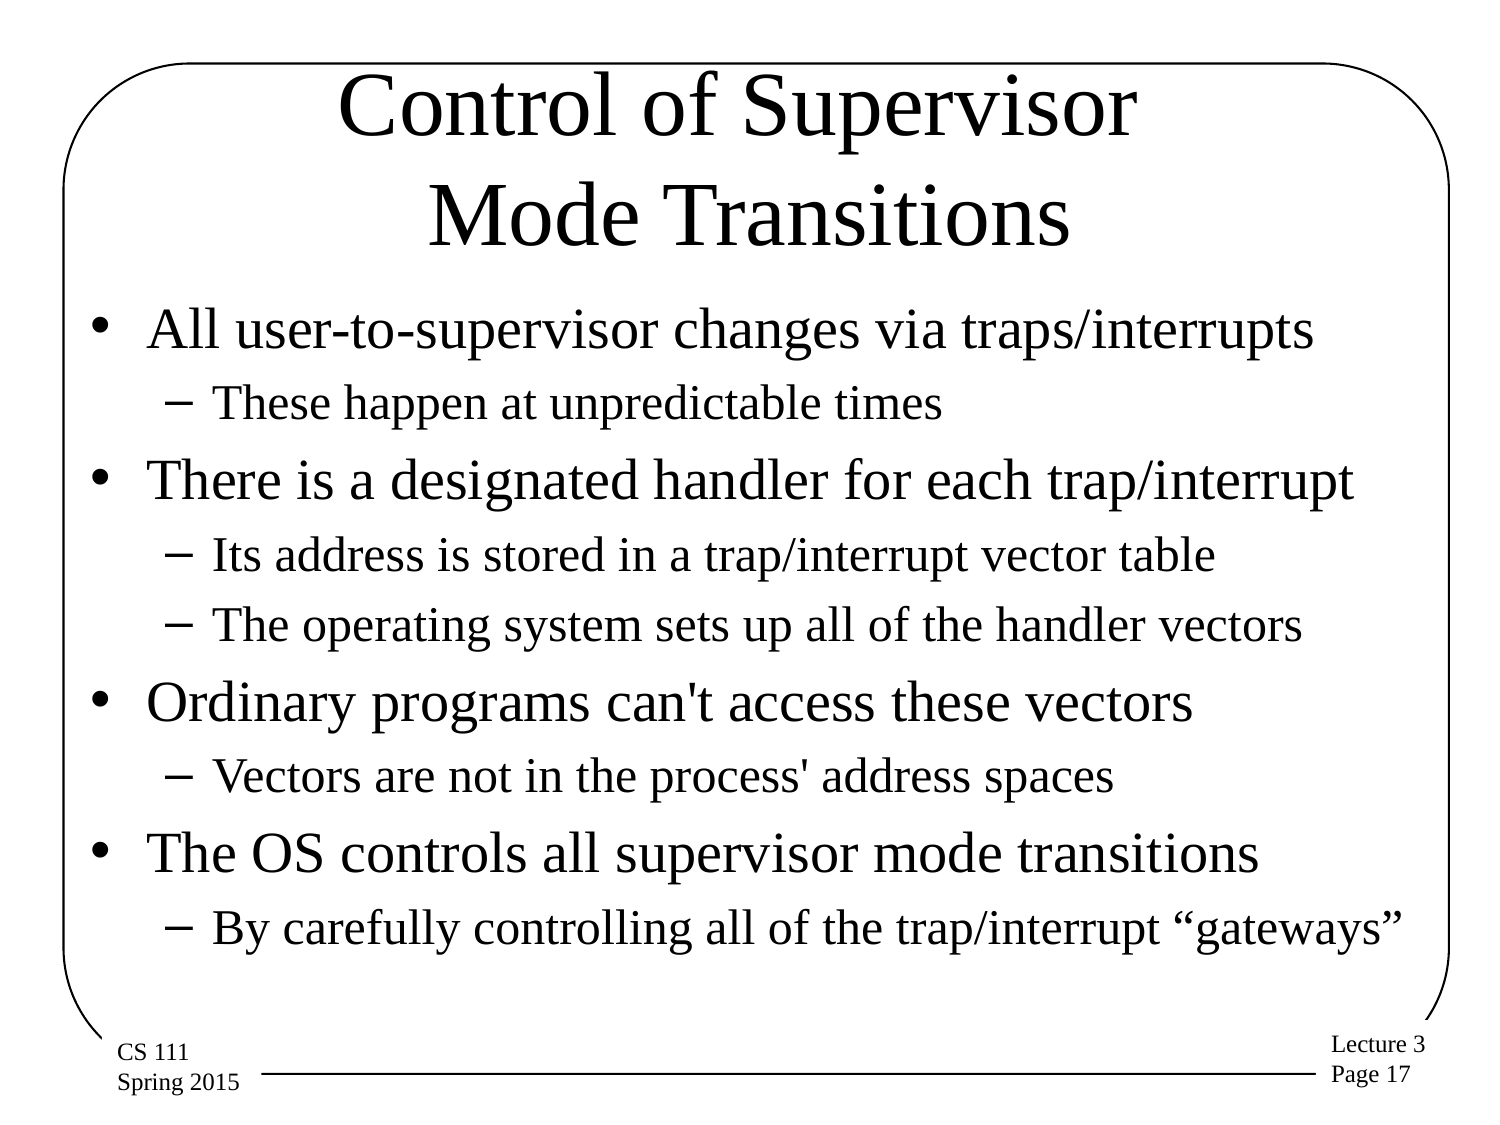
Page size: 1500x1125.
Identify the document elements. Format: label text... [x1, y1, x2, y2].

list All user-to-supervisor changes via traps/interrupts These happen at unpredictable times There is a designated handler for each trap/interrupt Its address is stored in a trap/interrupt vector table The operating system sets up all of the handler vectors Ordinary programs can't access these vectors Vectors are not in the process' address spaces The OS controls all supervisor mode transitions By carefully controlling all of the trap/interrupt “gateways” [74, 281, 1426, 1025]
title Control of Supervisor Mode Transitions [74, 60, 1426, 249]
